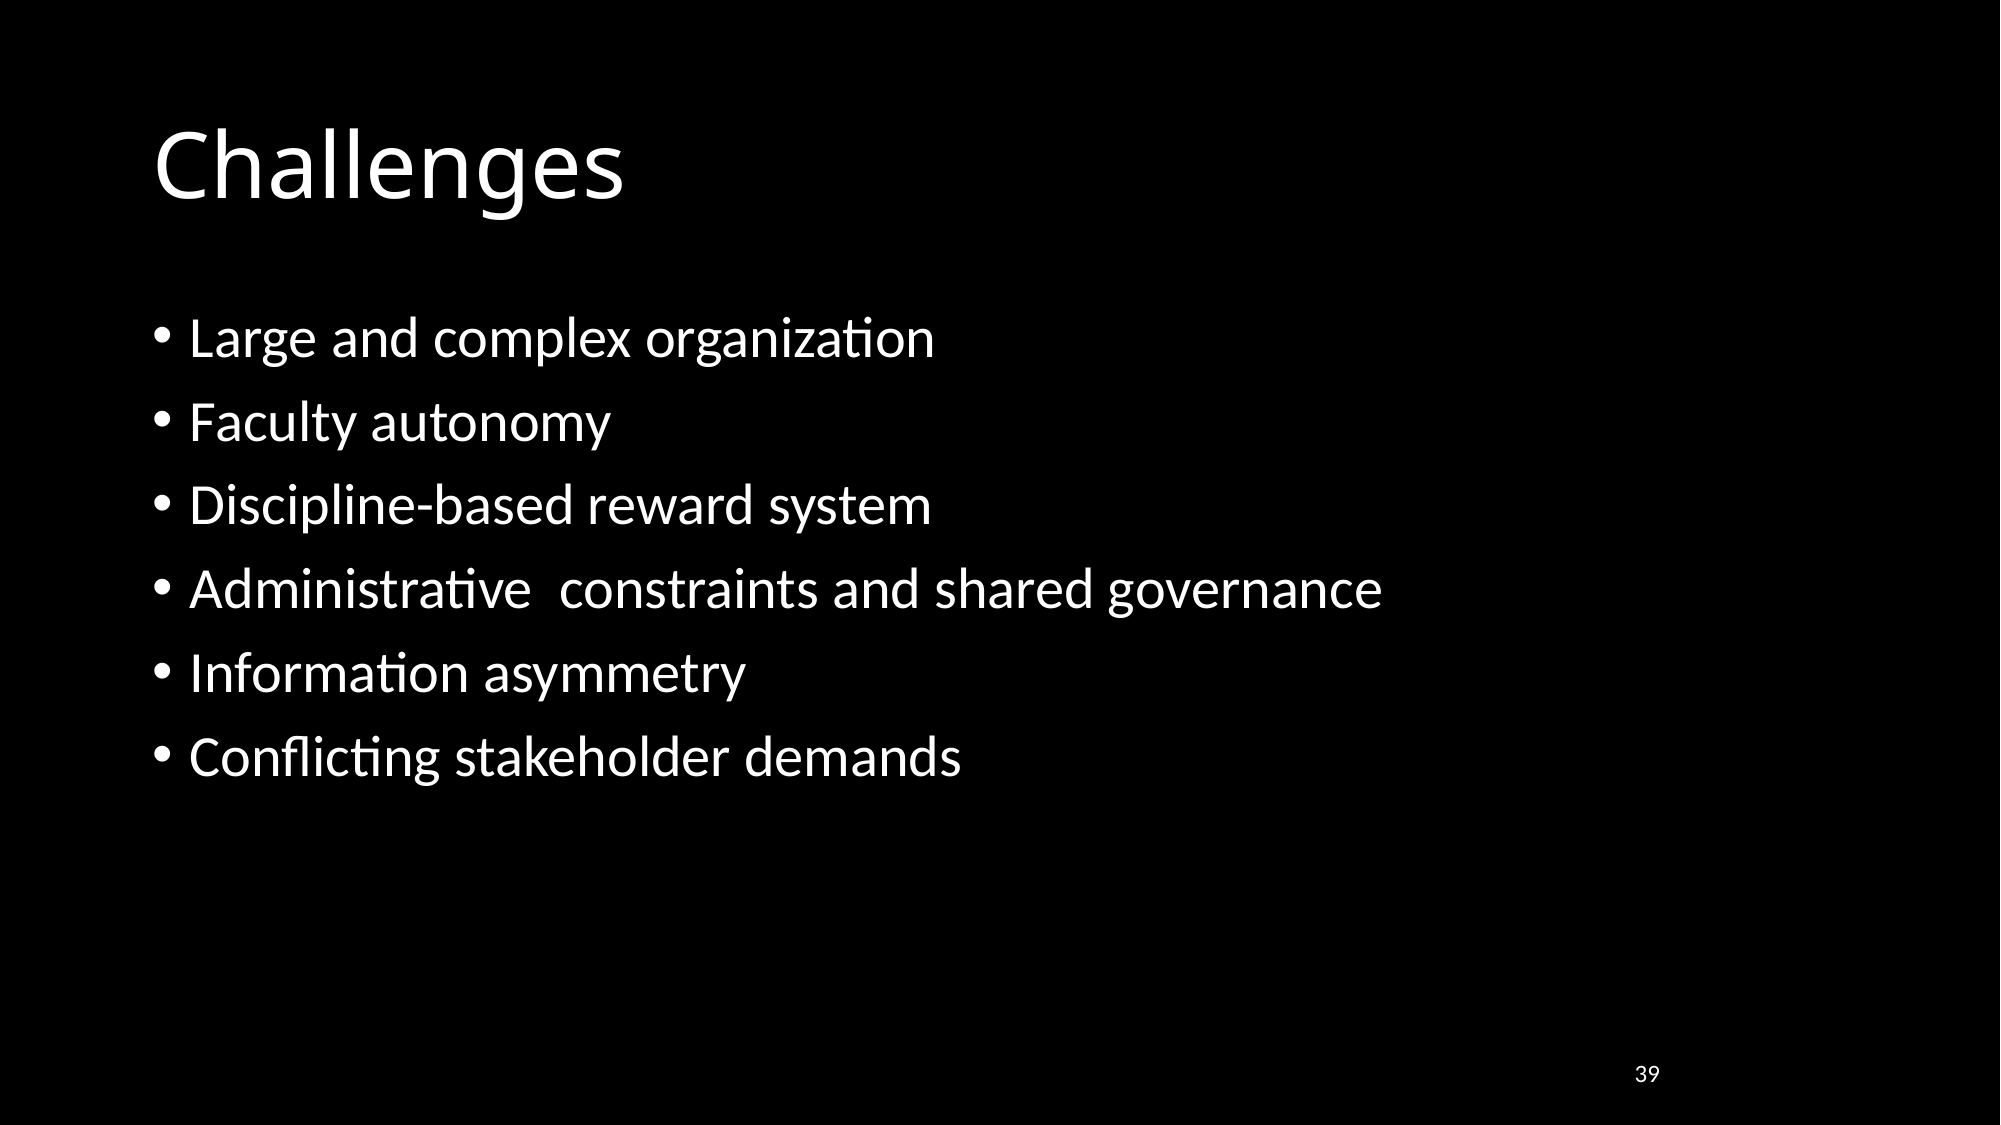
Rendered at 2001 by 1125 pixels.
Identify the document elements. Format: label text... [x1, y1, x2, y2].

title Challenges [137, 59, 1863, 278]
list Large and complex organization Faculty autonomy Discipline-based reward system Administrative constraints and shared governance Information asymmetry Conflicting stakeholder demands [137, 299, 1863, 1014]
slide_number 39 [1325, 1042, 1675, 1103]
